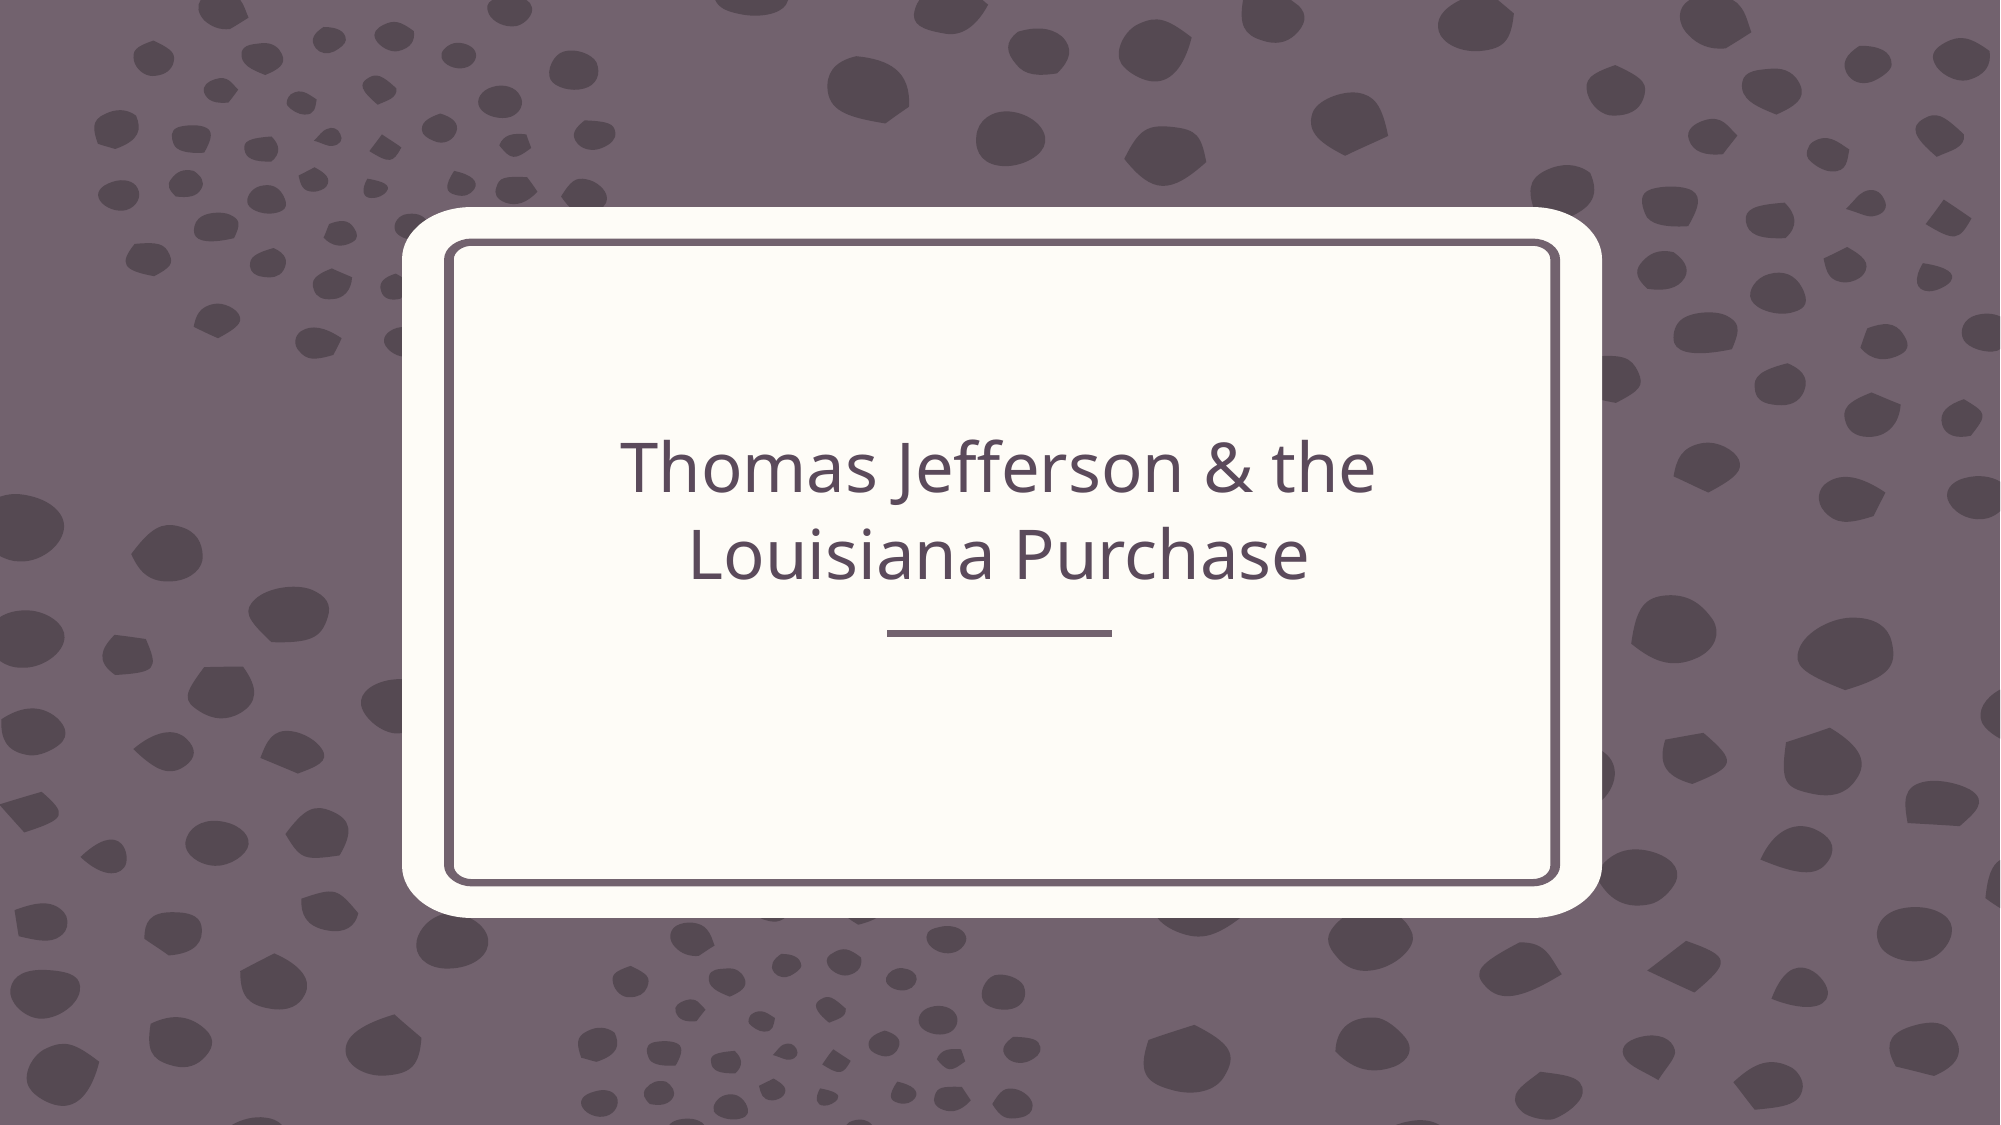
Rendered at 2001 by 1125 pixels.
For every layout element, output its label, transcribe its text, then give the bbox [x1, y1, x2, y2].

title Thomas Jefferson & the Louisiana Purchase [518, 412, 1480, 603]
